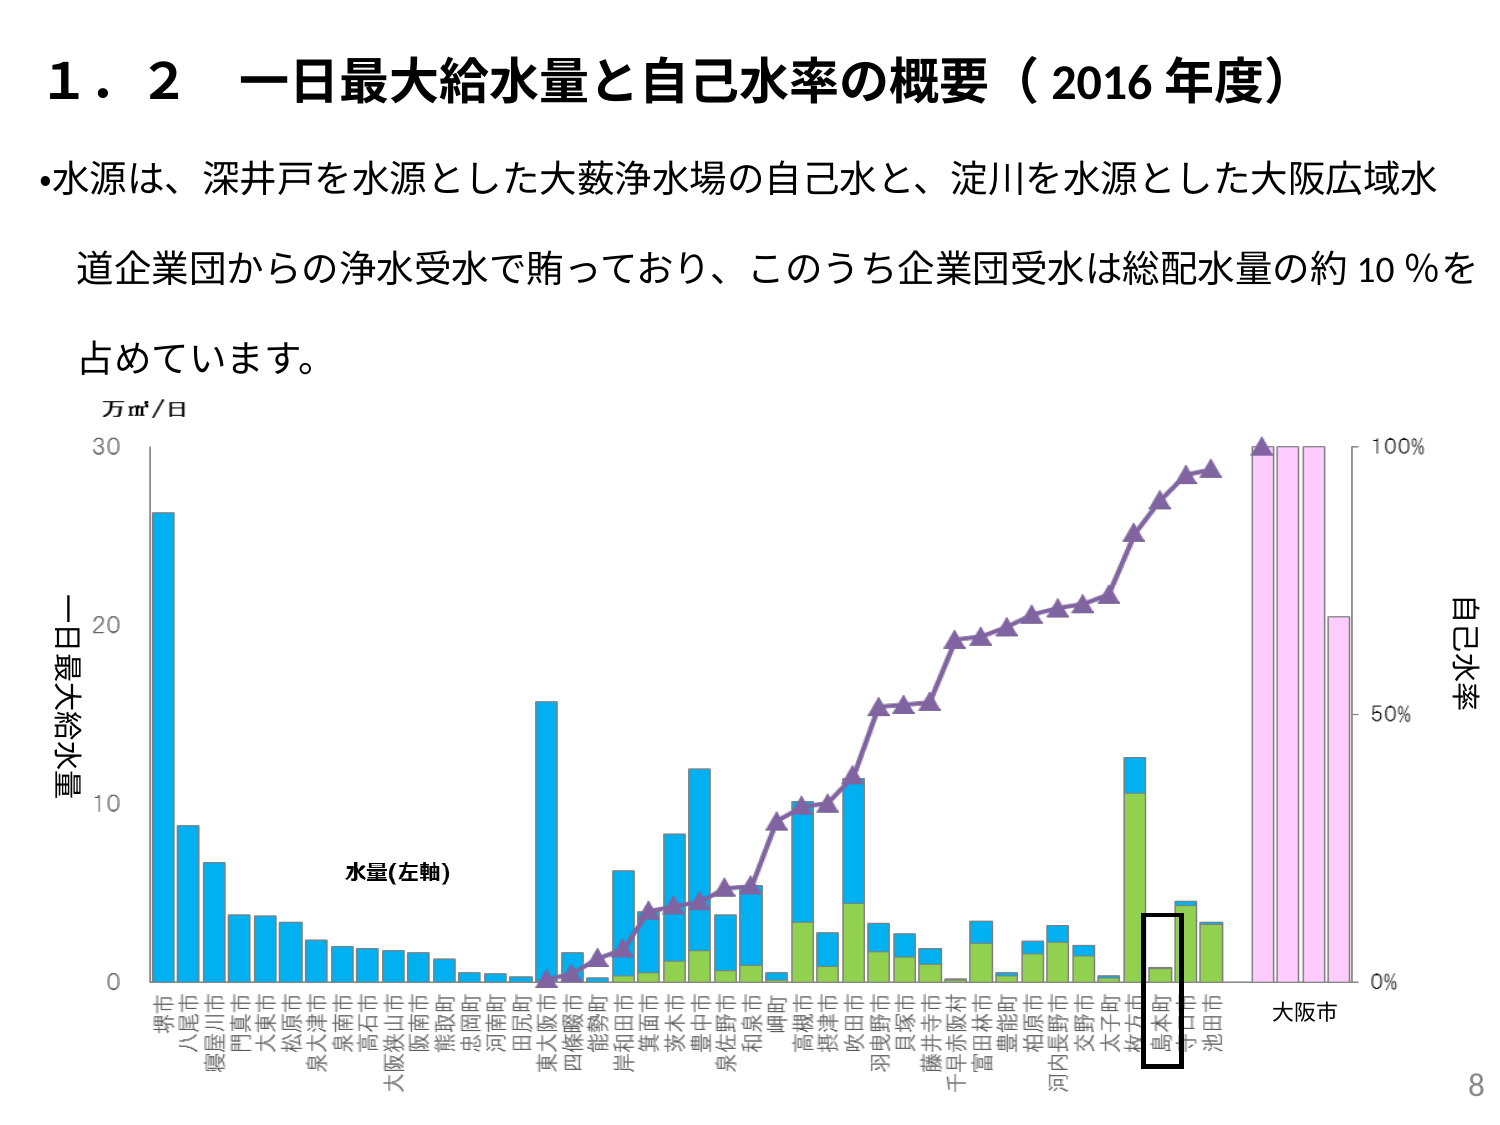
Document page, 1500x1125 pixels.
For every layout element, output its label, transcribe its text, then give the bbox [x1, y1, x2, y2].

text_box １．２ 一日最大給水量と自己水率の概要（2016年度） ・水源は、深井戸を水源とした大薮浄水場の自己水と、淀川を水源とした大阪広域水 道企業団からの浄水受水で賄っており、このうち企業団受水は総配水量の約10％を 占めています。 [24, 42, 1495, 477]
text_box 自己水率 [1441, 580, 1492, 713]
picture [24, 377, 1441, 1114]
slide_number 8 [1441, 1053, 1500, 1114]
